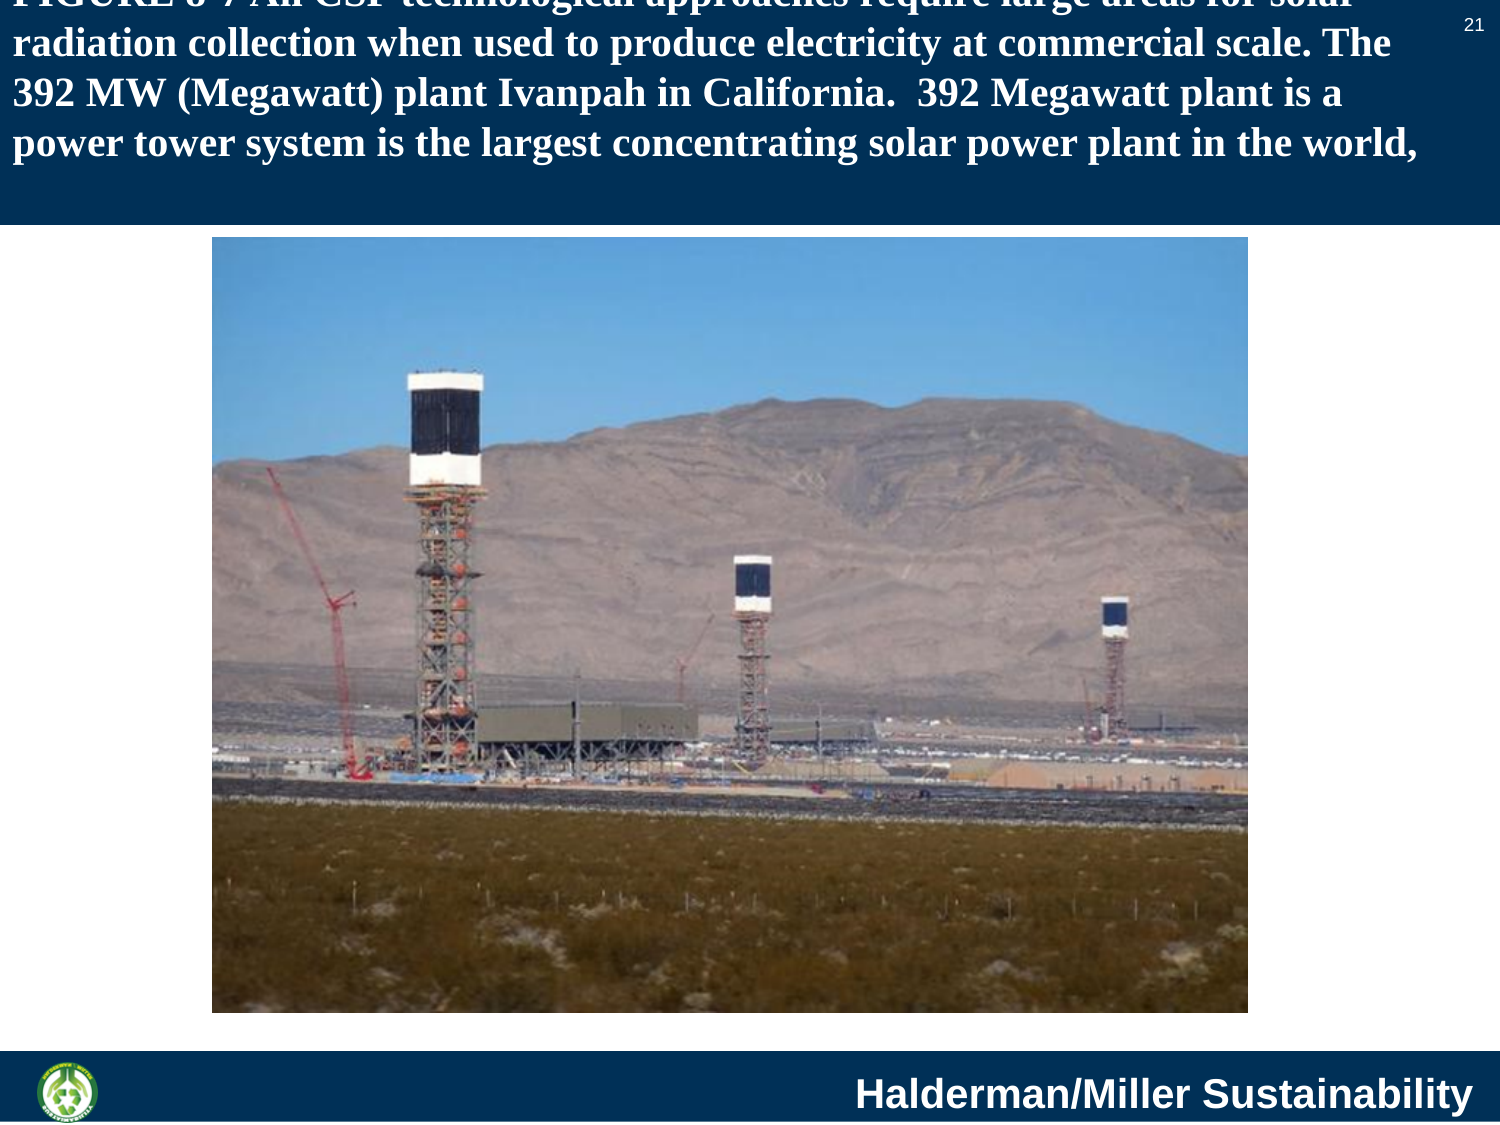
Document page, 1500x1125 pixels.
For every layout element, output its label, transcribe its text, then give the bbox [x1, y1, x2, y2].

picture [37, 1062, 98, 1123]
slide_number 21 [1389, 0, 1500, 49]
picture [212, 237, 1248, 1013]
title FIGURE 8-7 All CSP technological approaches require large areas for solar radiation collection when used to produce electricity at commercial scale. The 392 MW (Megawatt) plant Ivanpah in California. 392 Megawatt plant is a power tower system is the largest concentrating solar power plant in the world, [12, 35, 1438, 216]
